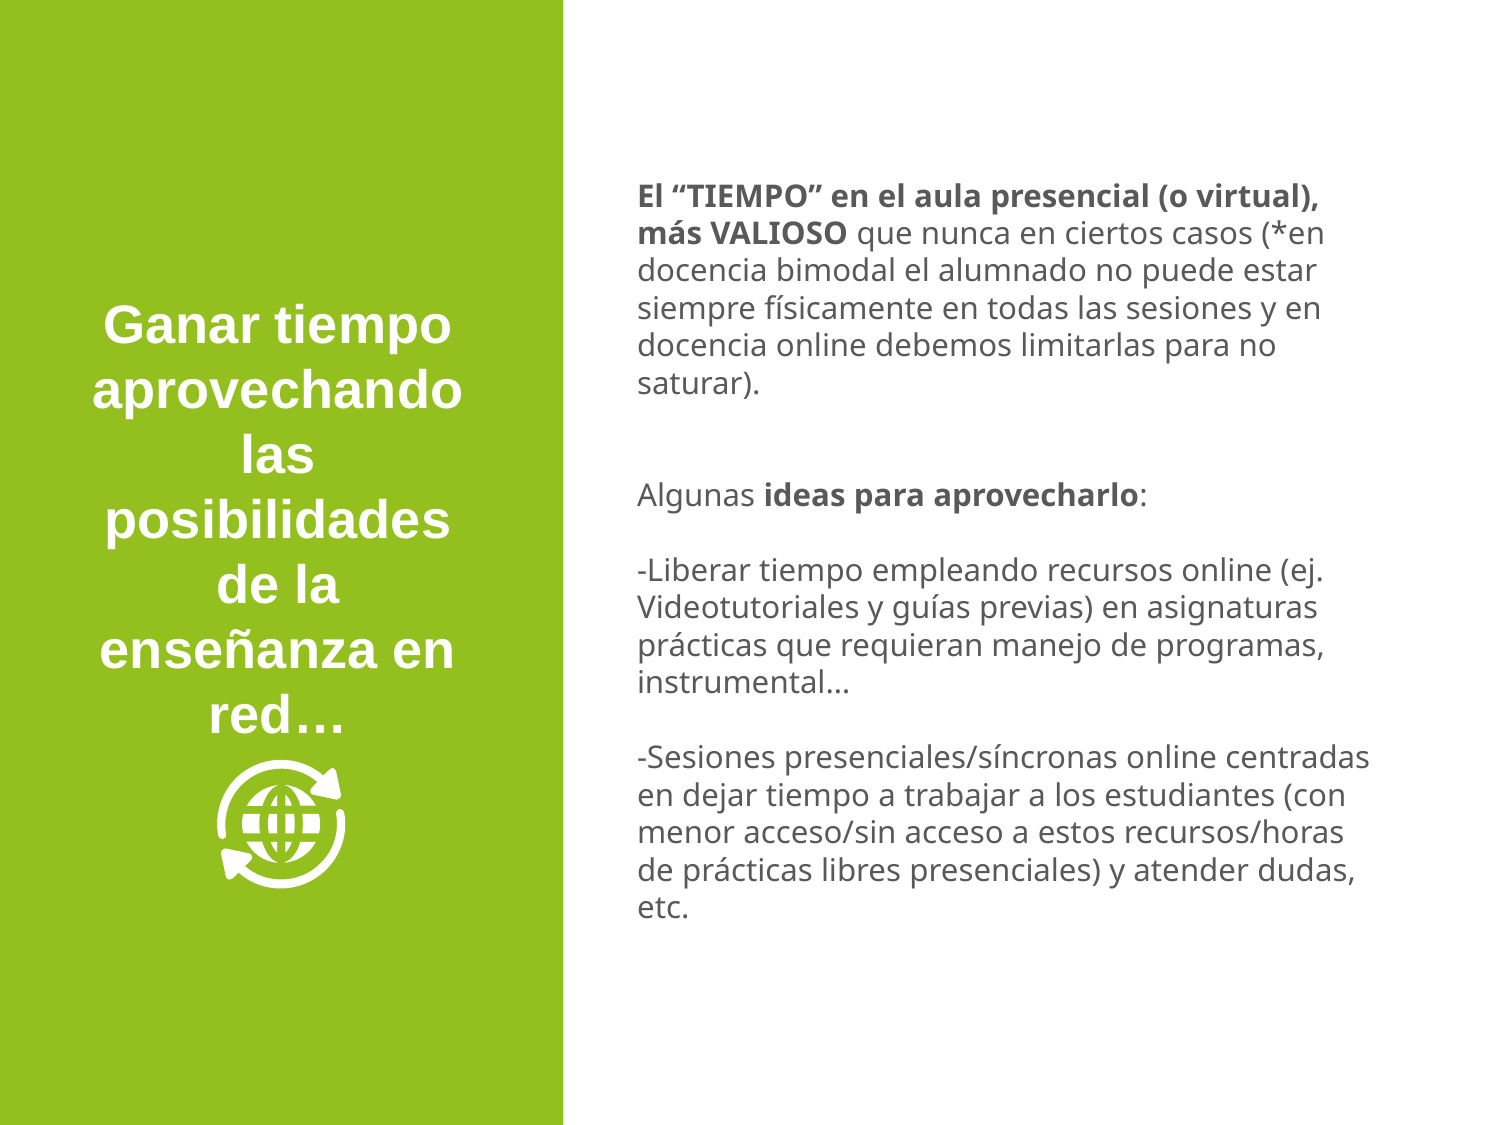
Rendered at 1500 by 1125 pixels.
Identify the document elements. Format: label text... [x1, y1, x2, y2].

text_box [0, 0, 564, 1125]
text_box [214, 759, 349, 889]
text_box Ganar tiempo aprovechando las posibilidades de la enseñanza en red… [77, 281, 480, 646]
text_box El “TIEMPO” en el aula presencial (o virtual), más VALIOSO que nunca en ciertos casos (*en docencia bimodal el alumnado no puede estar siempre físicamente en todas las sesiones y en docencia online debemos limitarlas para no saturar). Algunas ideas para aprovecharlo: -Liberar tiempo empleando recursos online (ej. Videotutoriales y guías previas) en asignaturas prácticas que requieran manejo de programas, instrumental… -Sesiones presenciales/síncronas online centradas en dejar tiempo a trabajar a los estudiantes (con menor acceso/sin acceso a estos recursos/horas de prácticas libres presenciales) y atender dudas, etc. [622, 130, 1404, 962]
